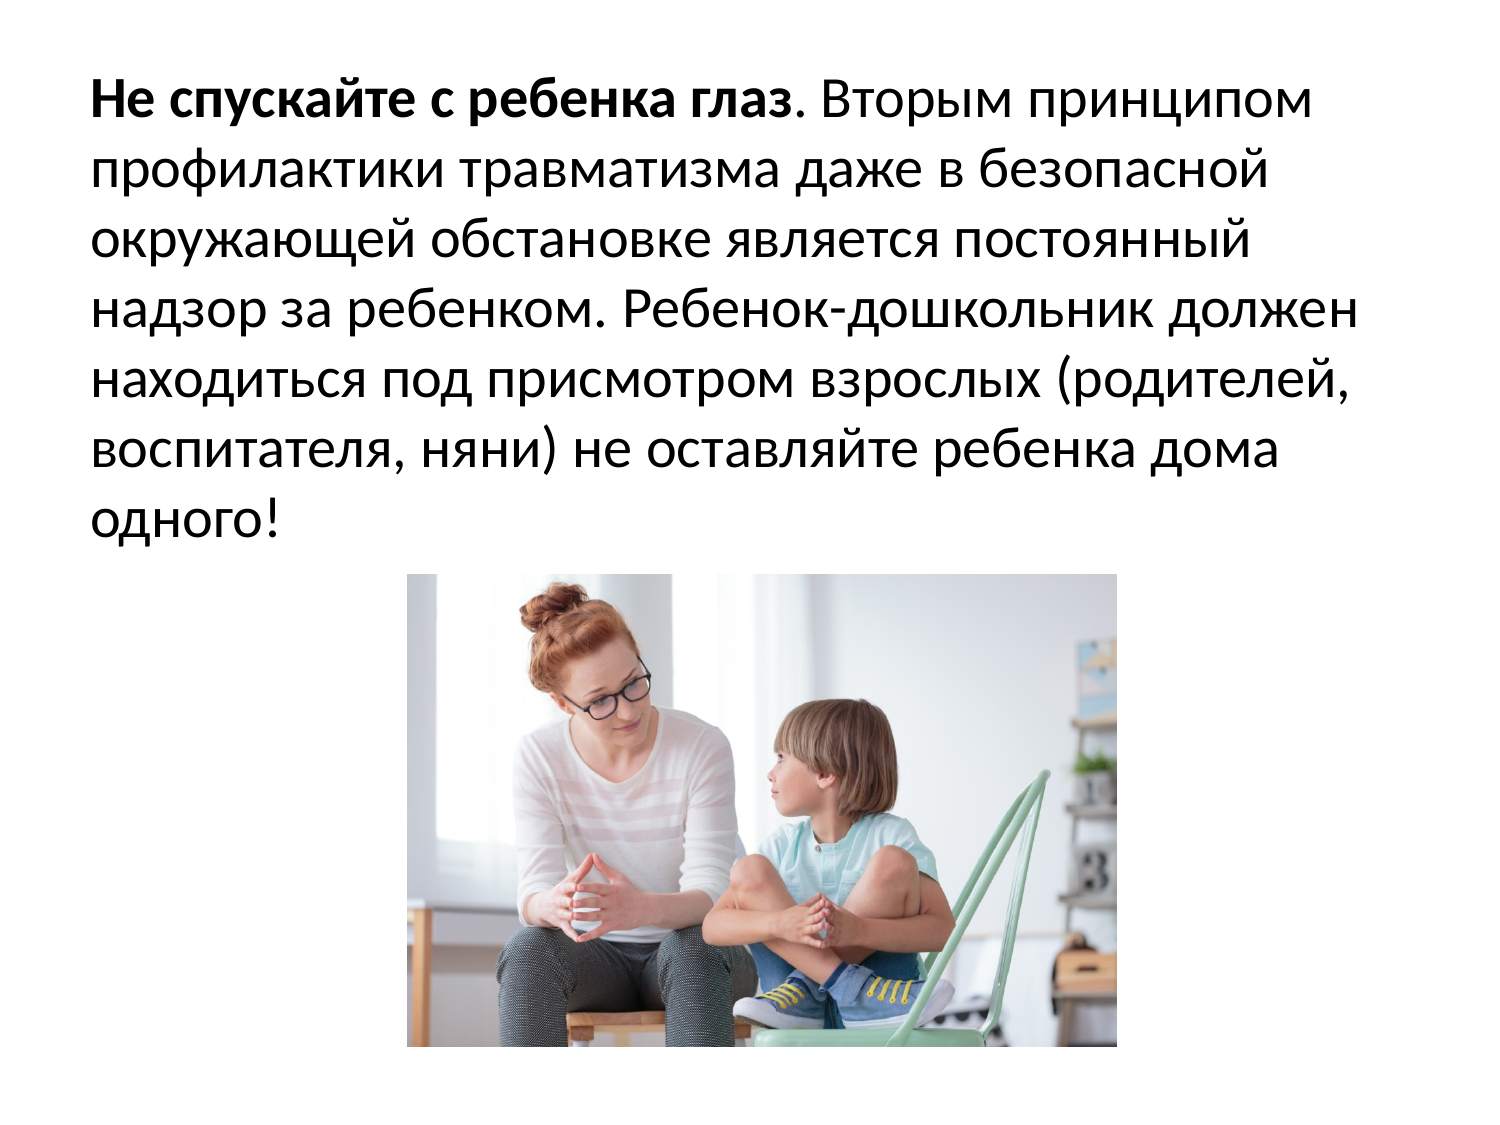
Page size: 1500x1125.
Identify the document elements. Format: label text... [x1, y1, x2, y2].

picture [407, 574, 1117, 1048]
title Не спускайте с ребенка глаз. Вторым принципом профилактики травматизма даже в безопасной окружающей обстановке является постоянный надзор за ребенком. Ребенок-дошкольник должен находиться под присмотром взрослых (родителей, воспитателя, няни) не оставляйте ребенка дома одного! [75, 45, 1425, 634]
